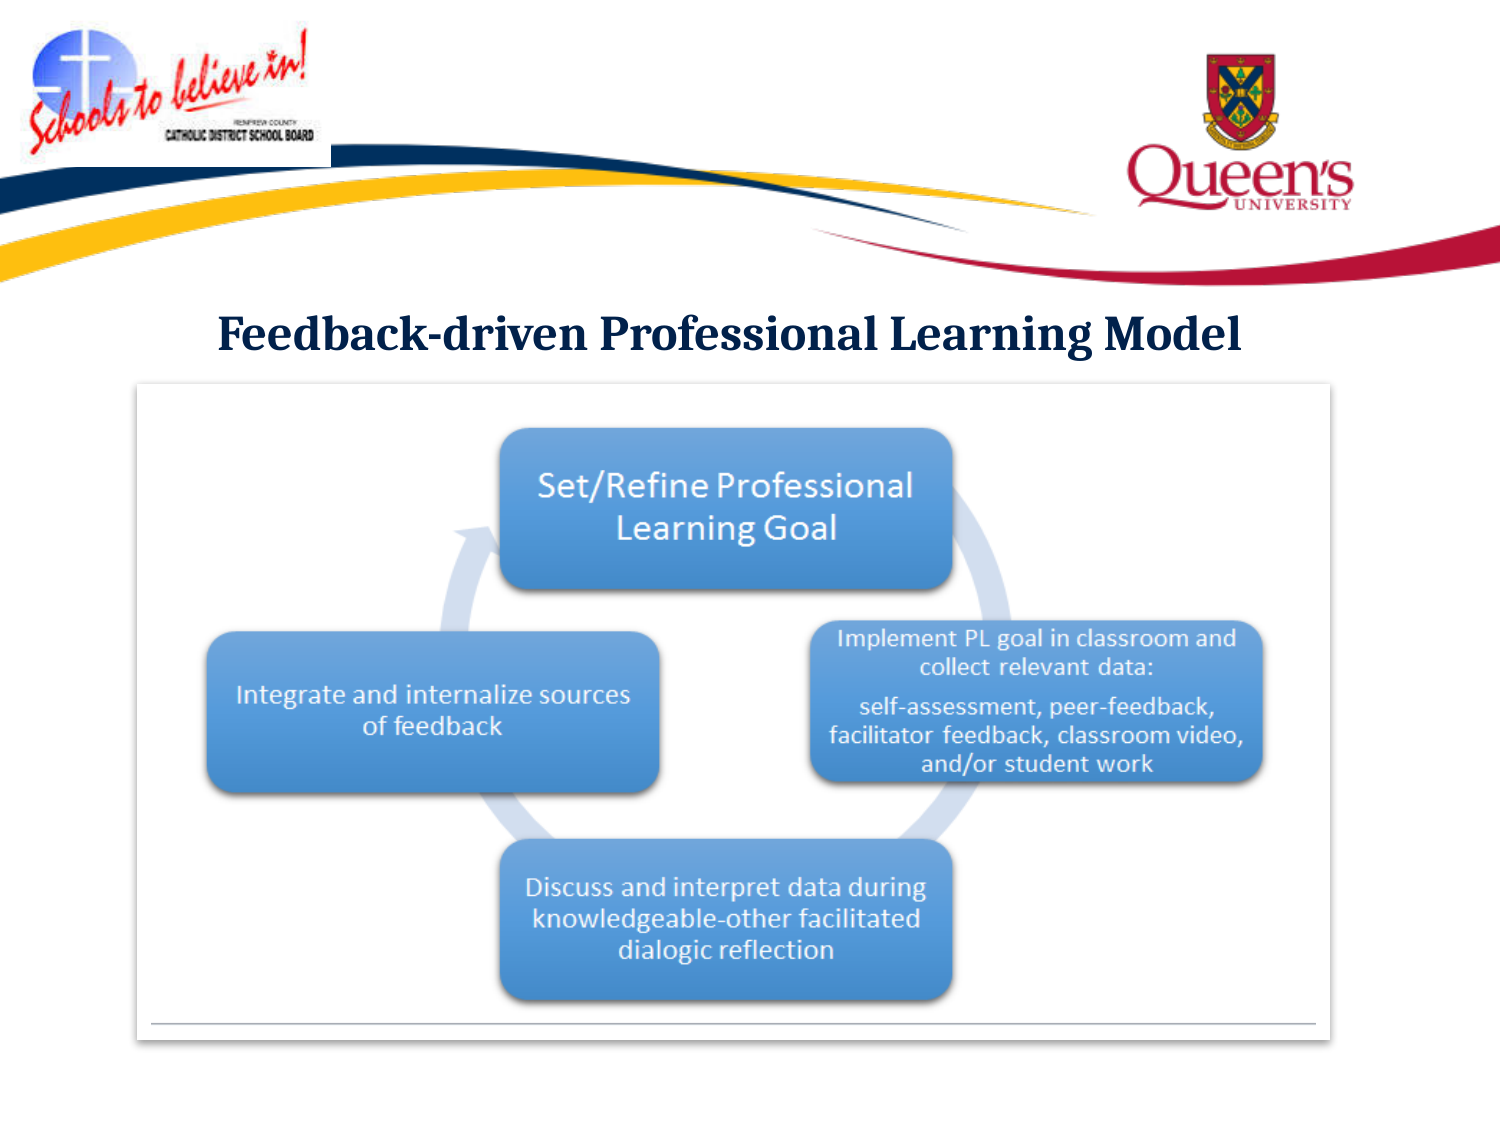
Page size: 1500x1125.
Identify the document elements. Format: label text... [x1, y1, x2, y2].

picture [8, 10, 331, 167]
text_box Feedback-driven Professional Learning Model [202, 293, 1410, 368]
picture [151, 397, 1316, 1026]
